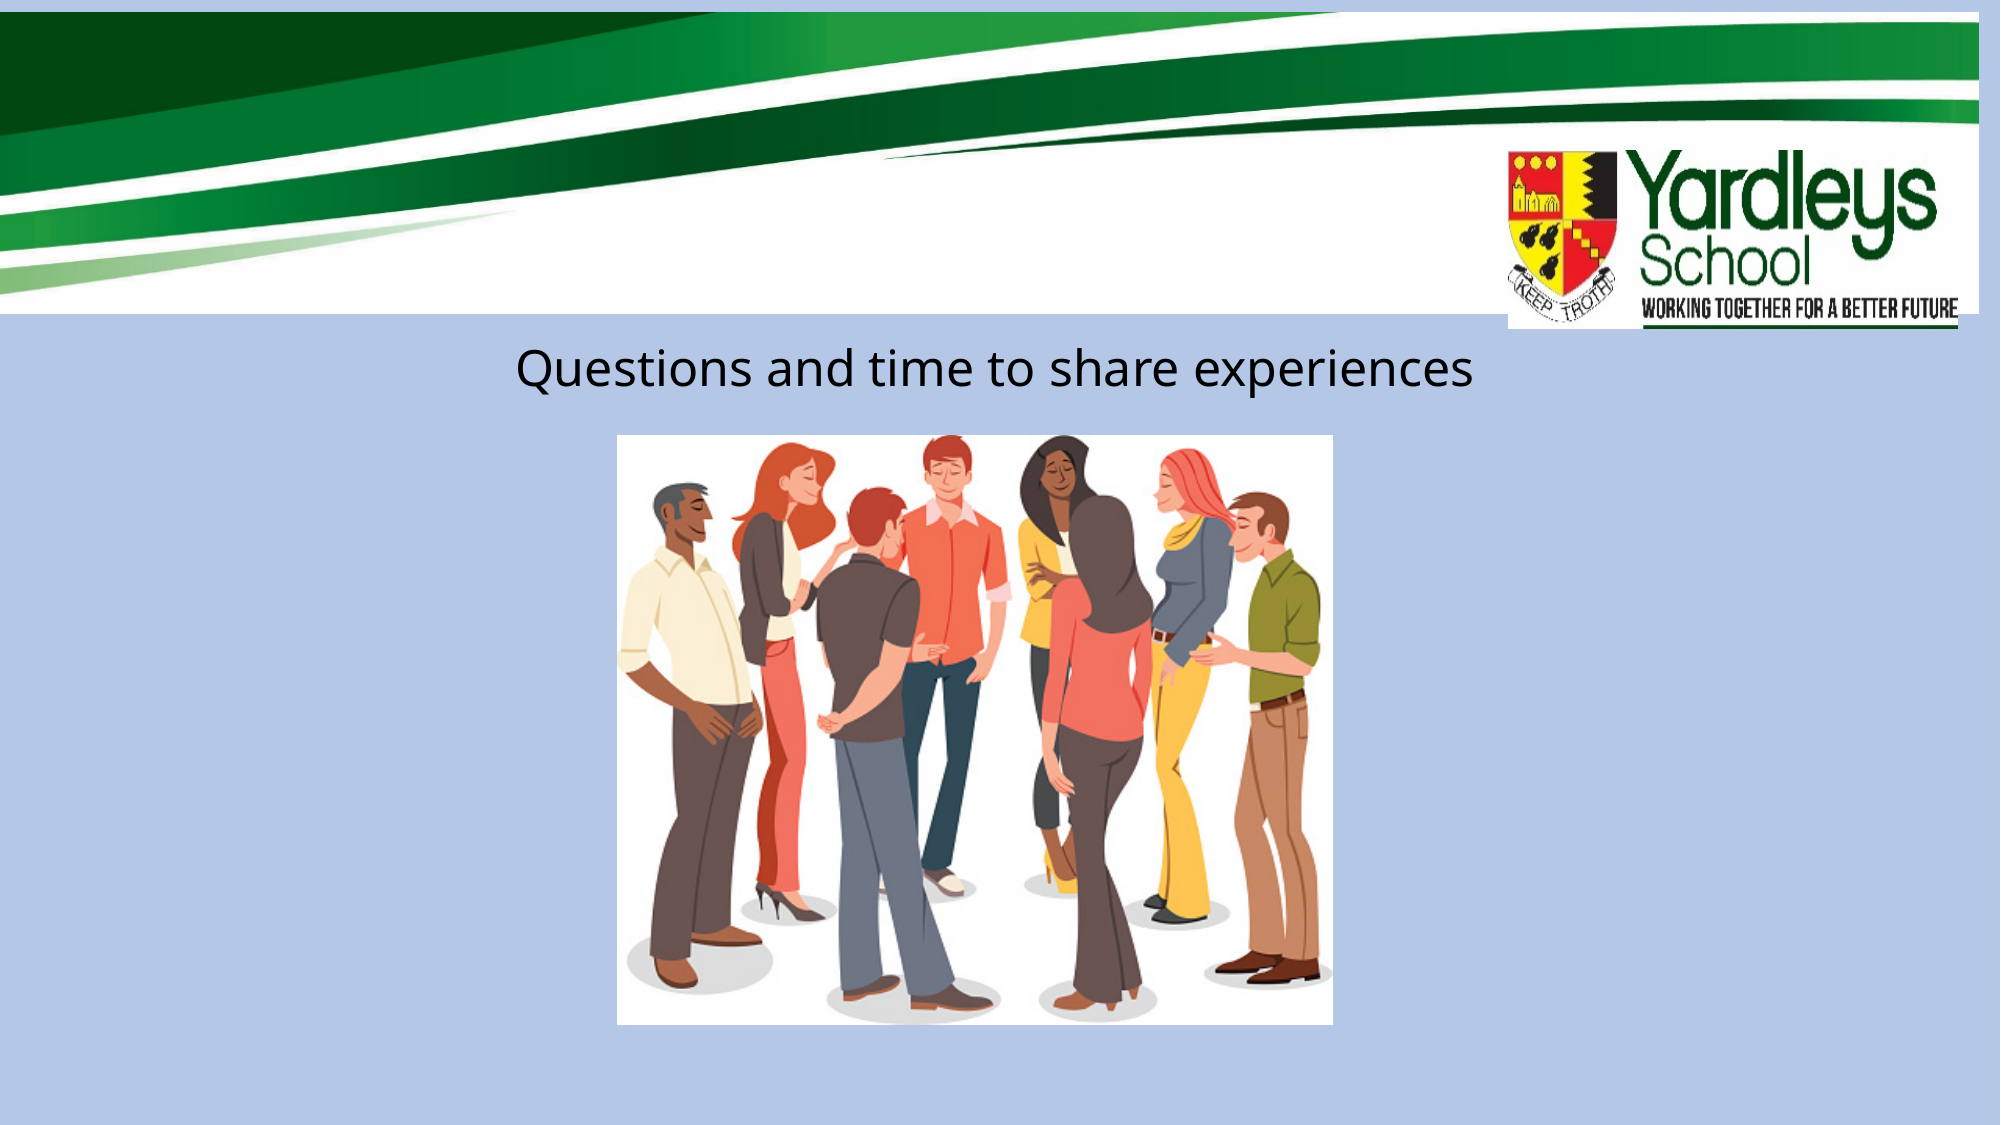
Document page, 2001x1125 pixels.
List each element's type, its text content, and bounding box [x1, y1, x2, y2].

picture [0, 12, 1979, 329]
picture [617, 435, 1333, 1025]
text_box Questions and time to share experiences [500, 328, 1500, 404]
